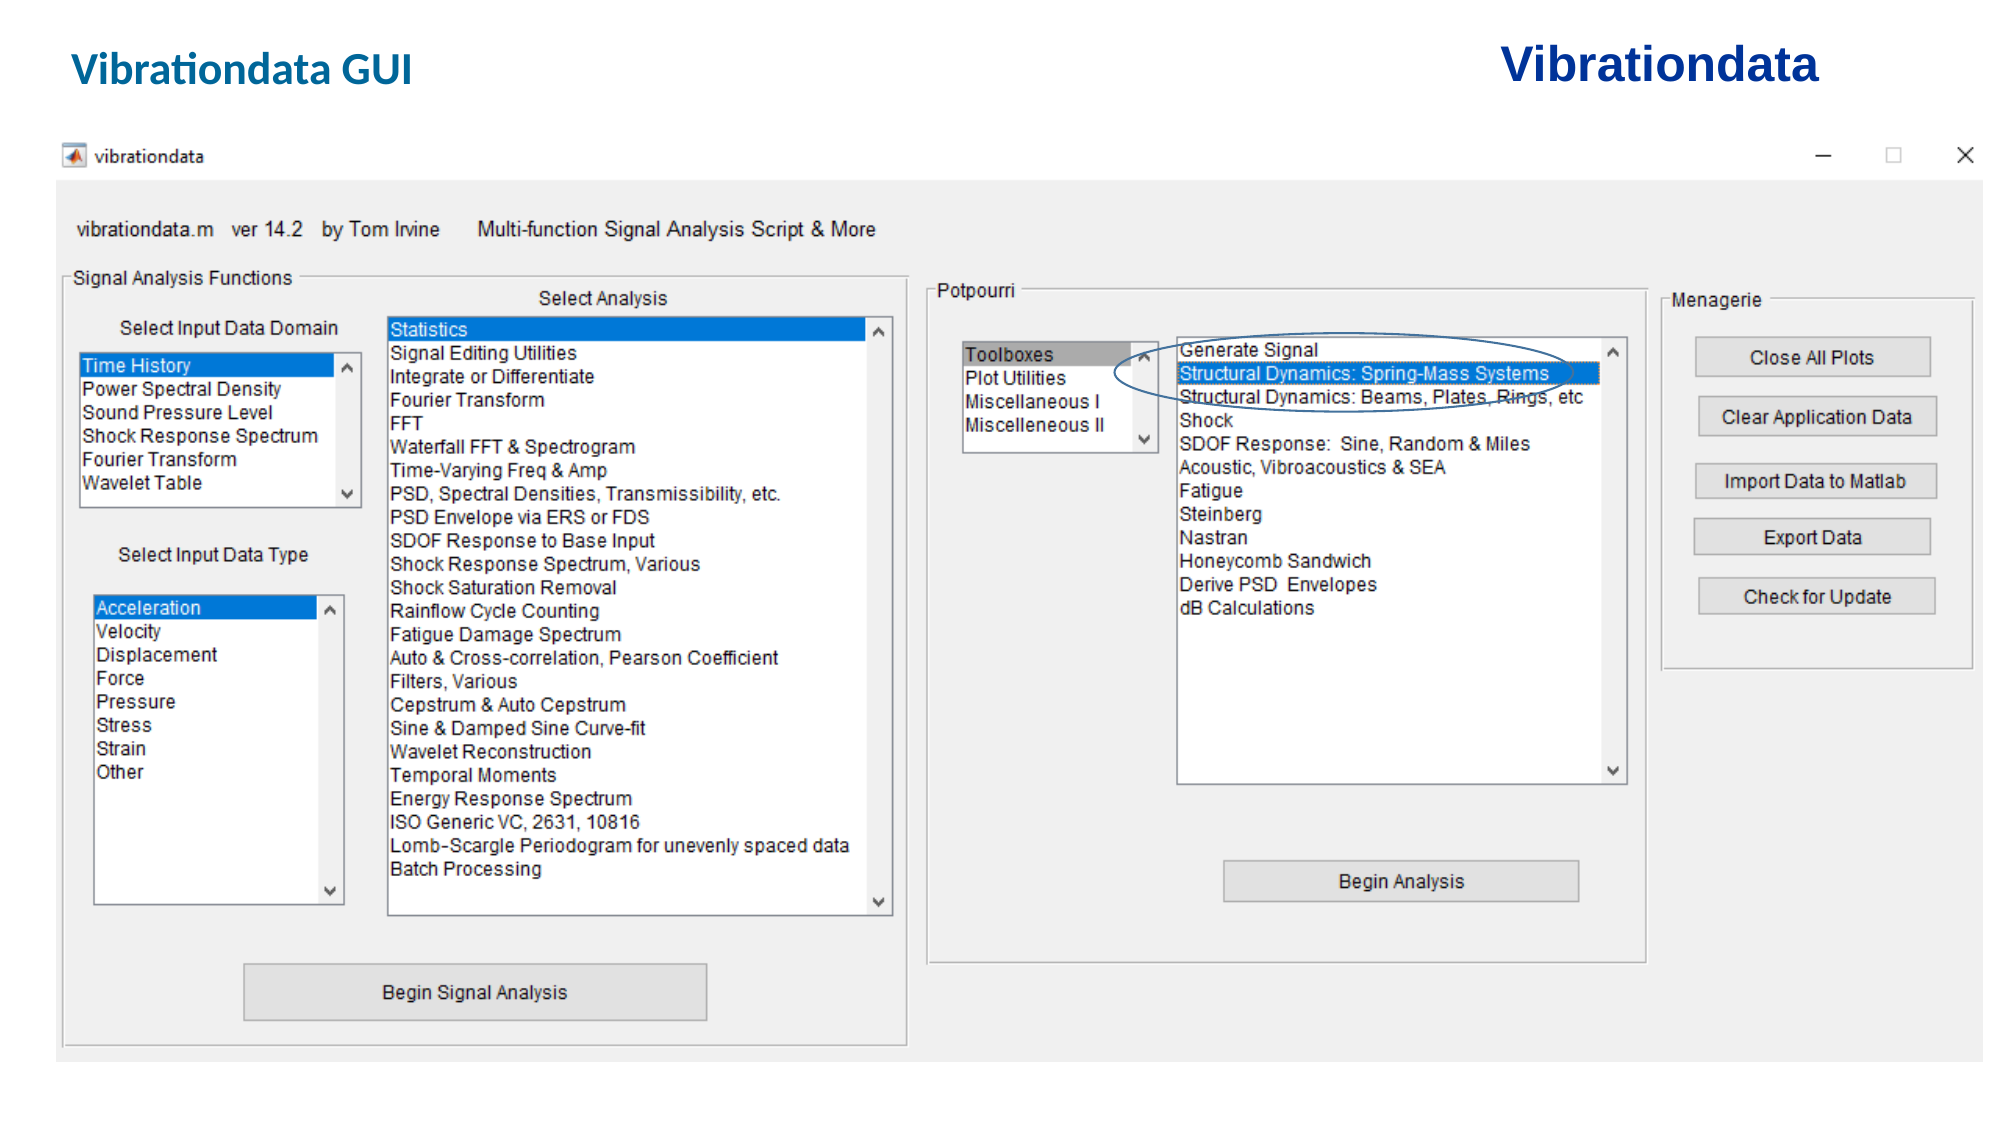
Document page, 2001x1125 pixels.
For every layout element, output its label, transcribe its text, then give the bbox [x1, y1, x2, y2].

text_box Vibrationdata GUI [56, 31, 1115, 102]
picture [56, 135, 1983, 1062]
text_box Vibrationdata [1485, 24, 1835, 99]
